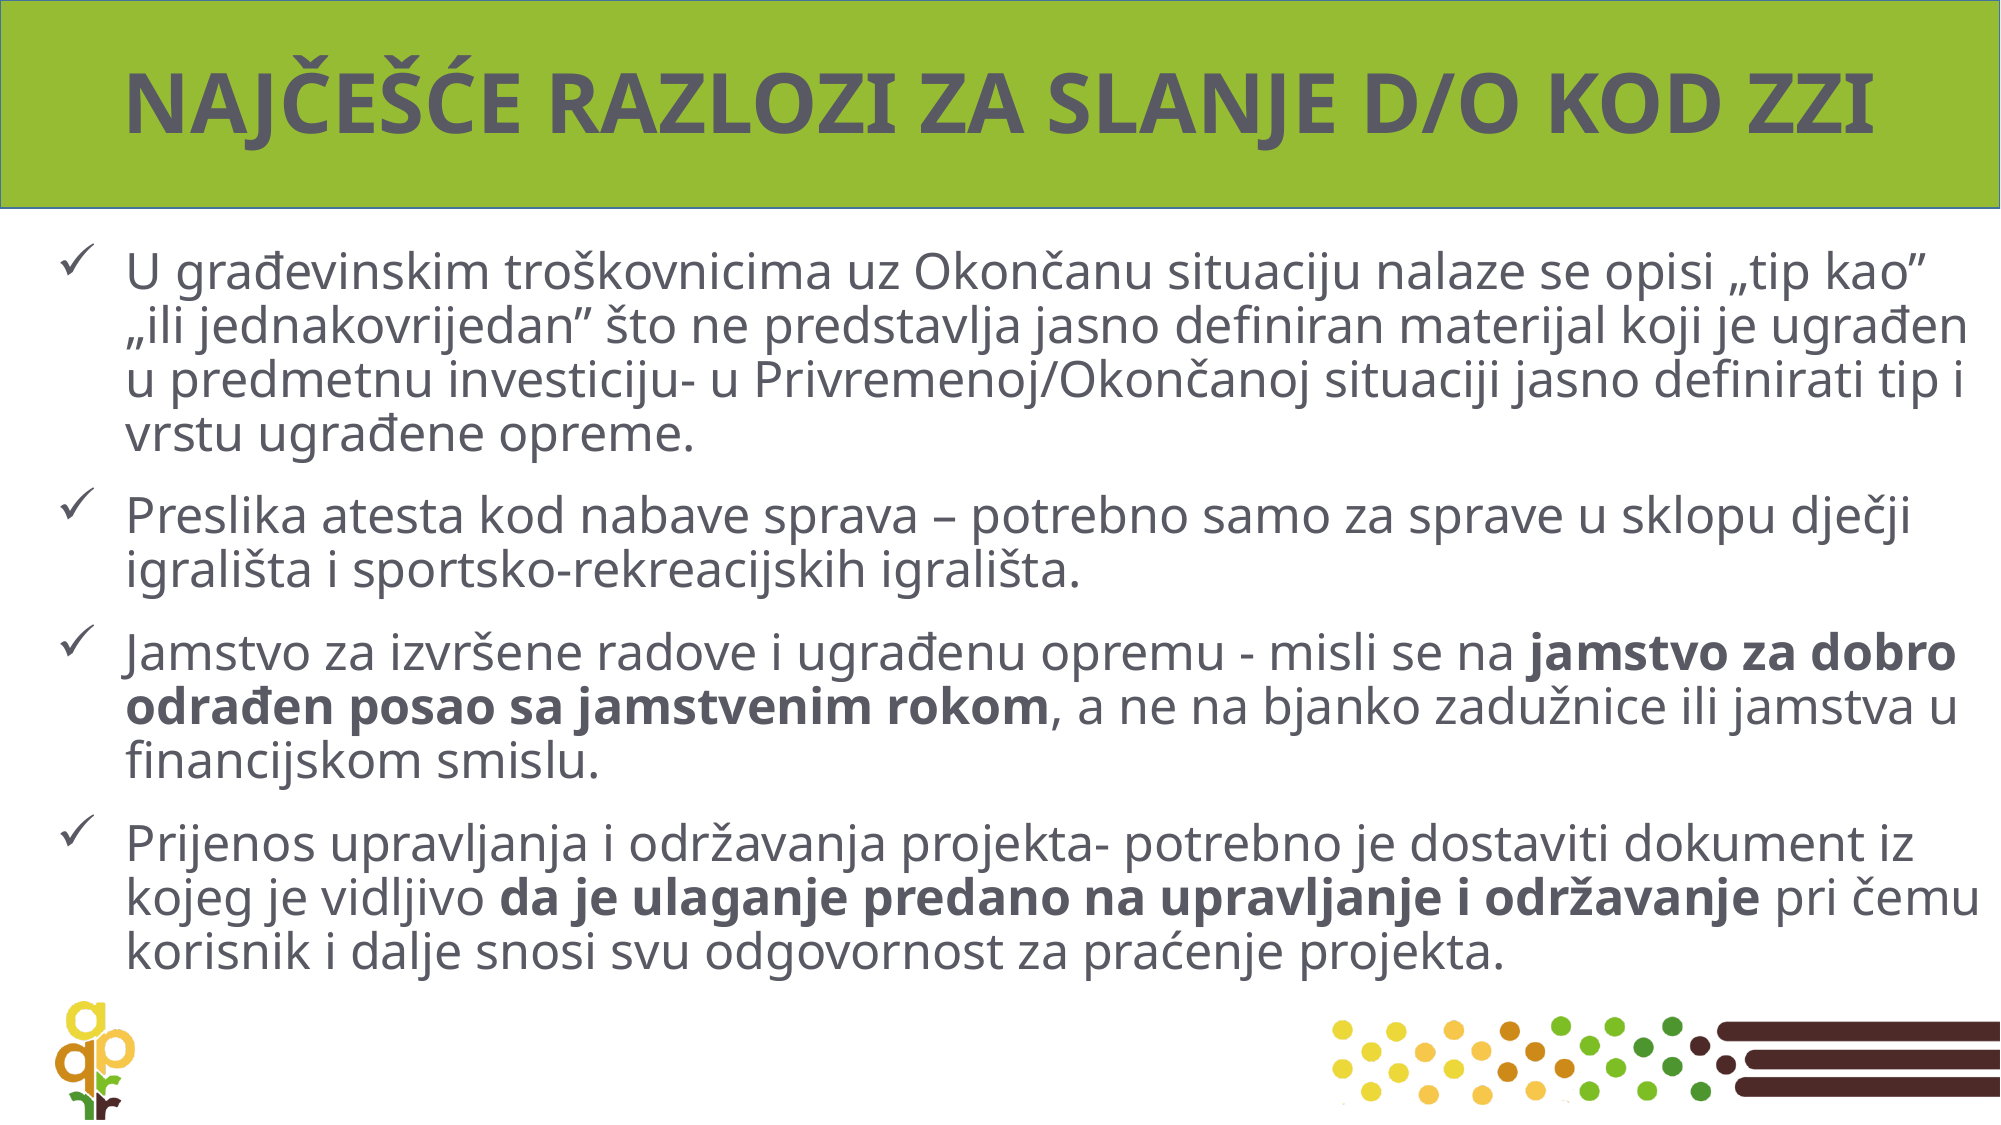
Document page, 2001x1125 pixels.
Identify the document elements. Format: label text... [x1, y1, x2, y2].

picture [1332, 1016, 2000, 1105]
picture [55, 1001, 135, 1120]
list U građevinskim troškovnicima uz Okončanu situaciju nalaze se opisi „tip kao” „ili jednakovrijedan” što ne predstavlja jasno definiran materijal koji je ugrađen u predmetnu investiciju- u Privremenoj/Okončanoj situaciji jasno definirati tip i vrstu ugrađene opreme. Preslika atesta kod nabave sprava – potrebno samo za sprave u sklopu dječji igrališta i sportsko-rekreacijskih igrališta. Jamstvo za izvršene radove i ugrađenu opremu - misli se na jamstvo za dobro odrađen posao sa jamstvenim rokom, a ne na bjanko zadužnice ili jamstva u financijskom smislu. Prijenos upravljanja i održavanja projekta- potrebno je dostaviti dokument iz kojeg je vidljivo da je ulaganje predano na upravljanje i održavanje pri čemu korisnik i dalje snosi svu odgovornost za praćenje projekta. [0, 238, 2000, 992]
title NAJČEŠĆE RAZLOZI ZA SLANJE D/O KOD ZZI [55, 39, 1946, 173]
